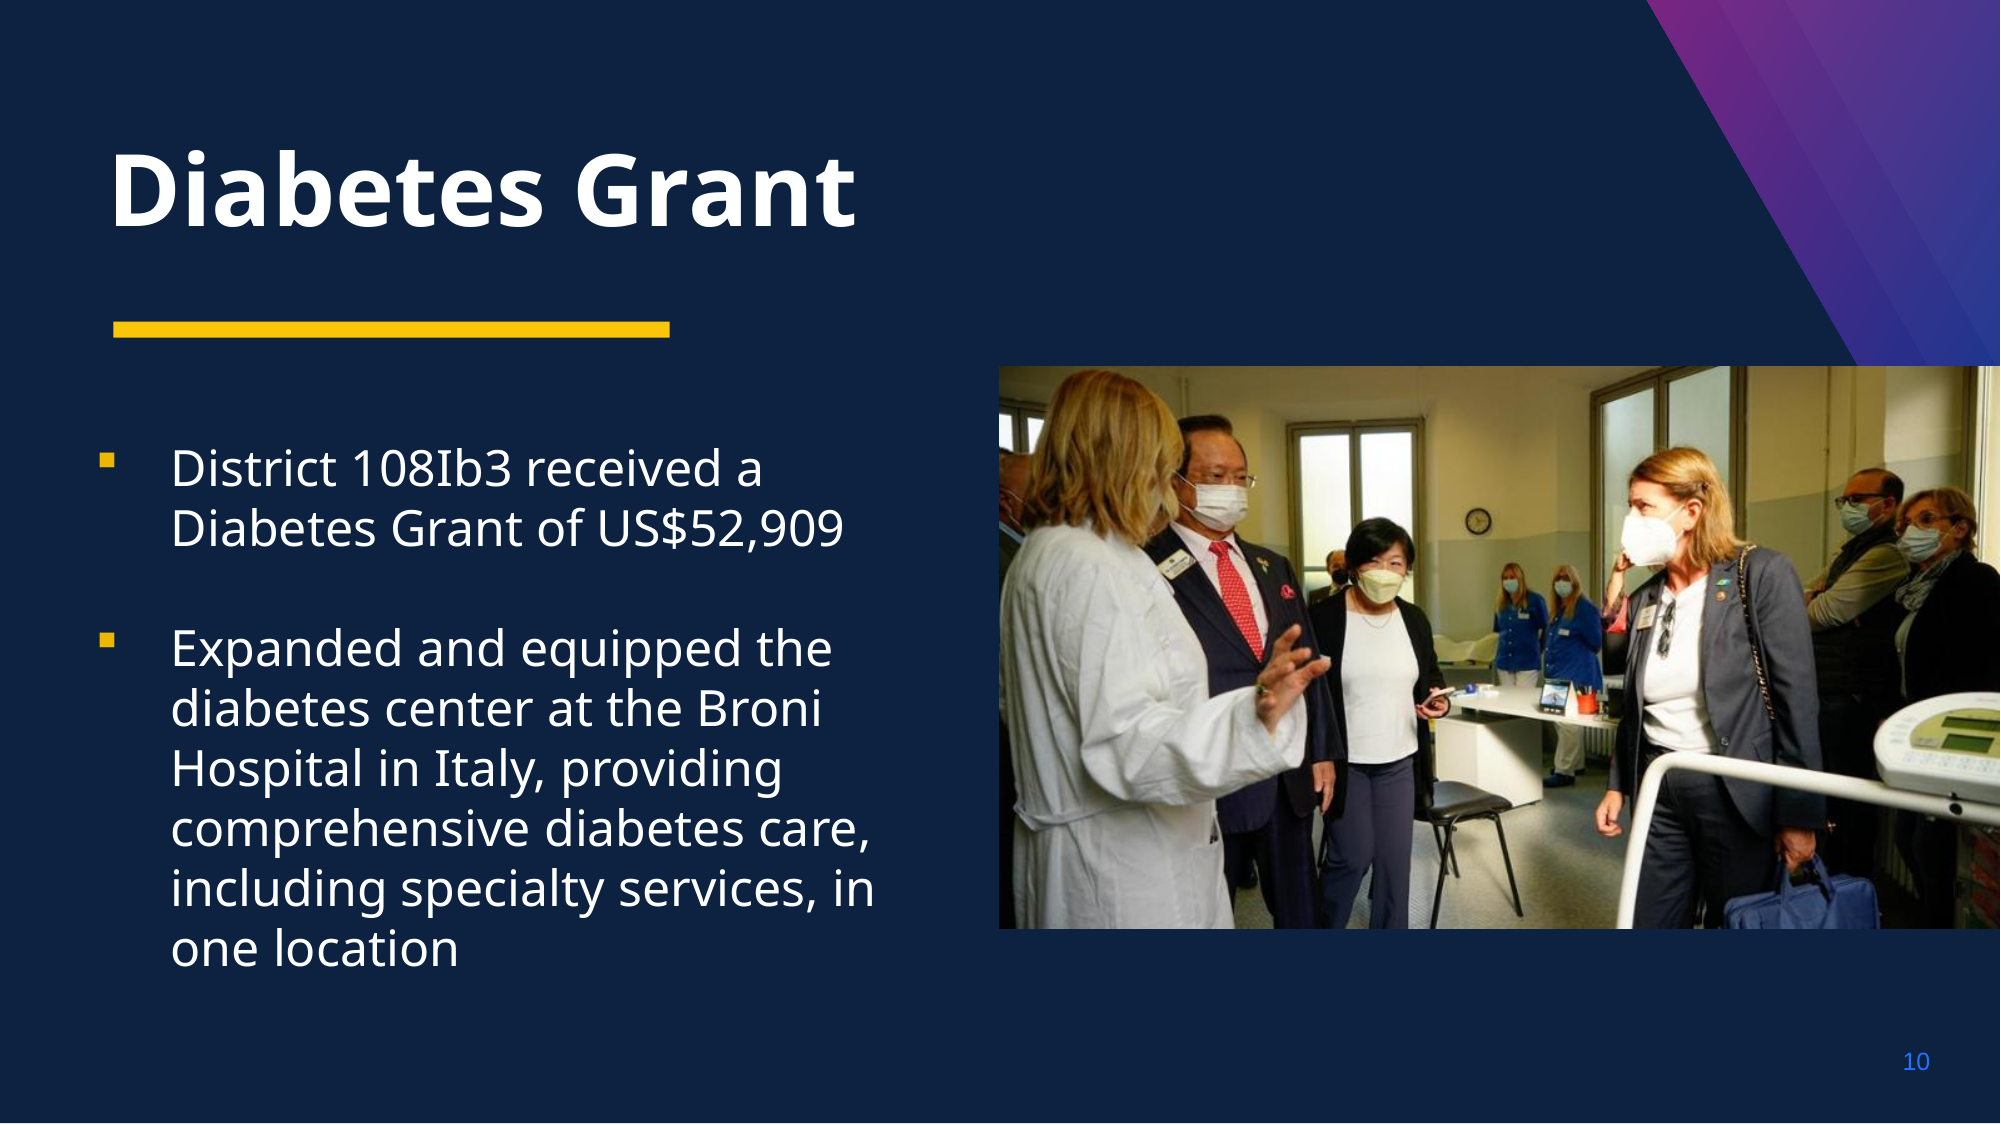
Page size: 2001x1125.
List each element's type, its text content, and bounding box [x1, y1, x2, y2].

text_box District 108Ib3 received a Diabetes Grant of US$52,909 Expanded and equipped the diabetes center at the Broni Hospital in Italy, providing comprehensive diabetes care, including specialty services, in one location [80, 429, 912, 985]
text_box [0, 0, 2000, 1124]
slide_number 10 [1412, 1033, 1931, 1087]
text_box [113, 321, 670, 338]
text_box Diabetes Grant [92, 137, 1509, 235]
picture [999, 0, 2000, 929]
